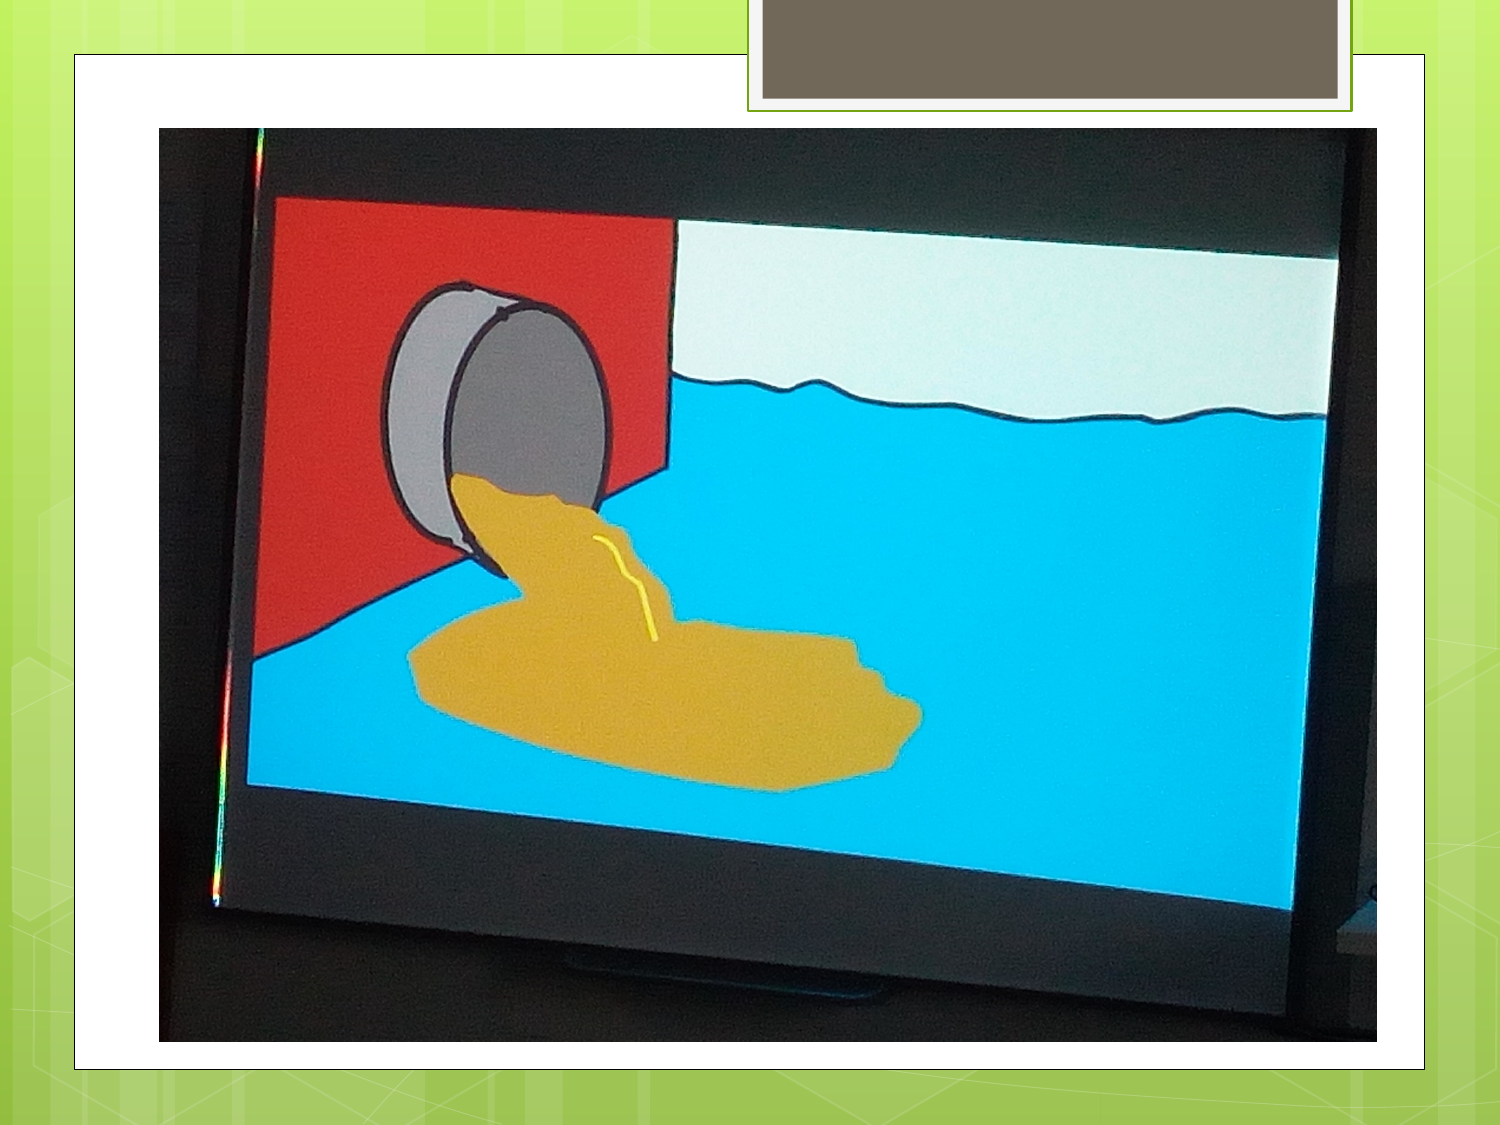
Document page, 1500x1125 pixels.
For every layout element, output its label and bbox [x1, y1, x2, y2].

list [159, 128, 1378, 1042]
